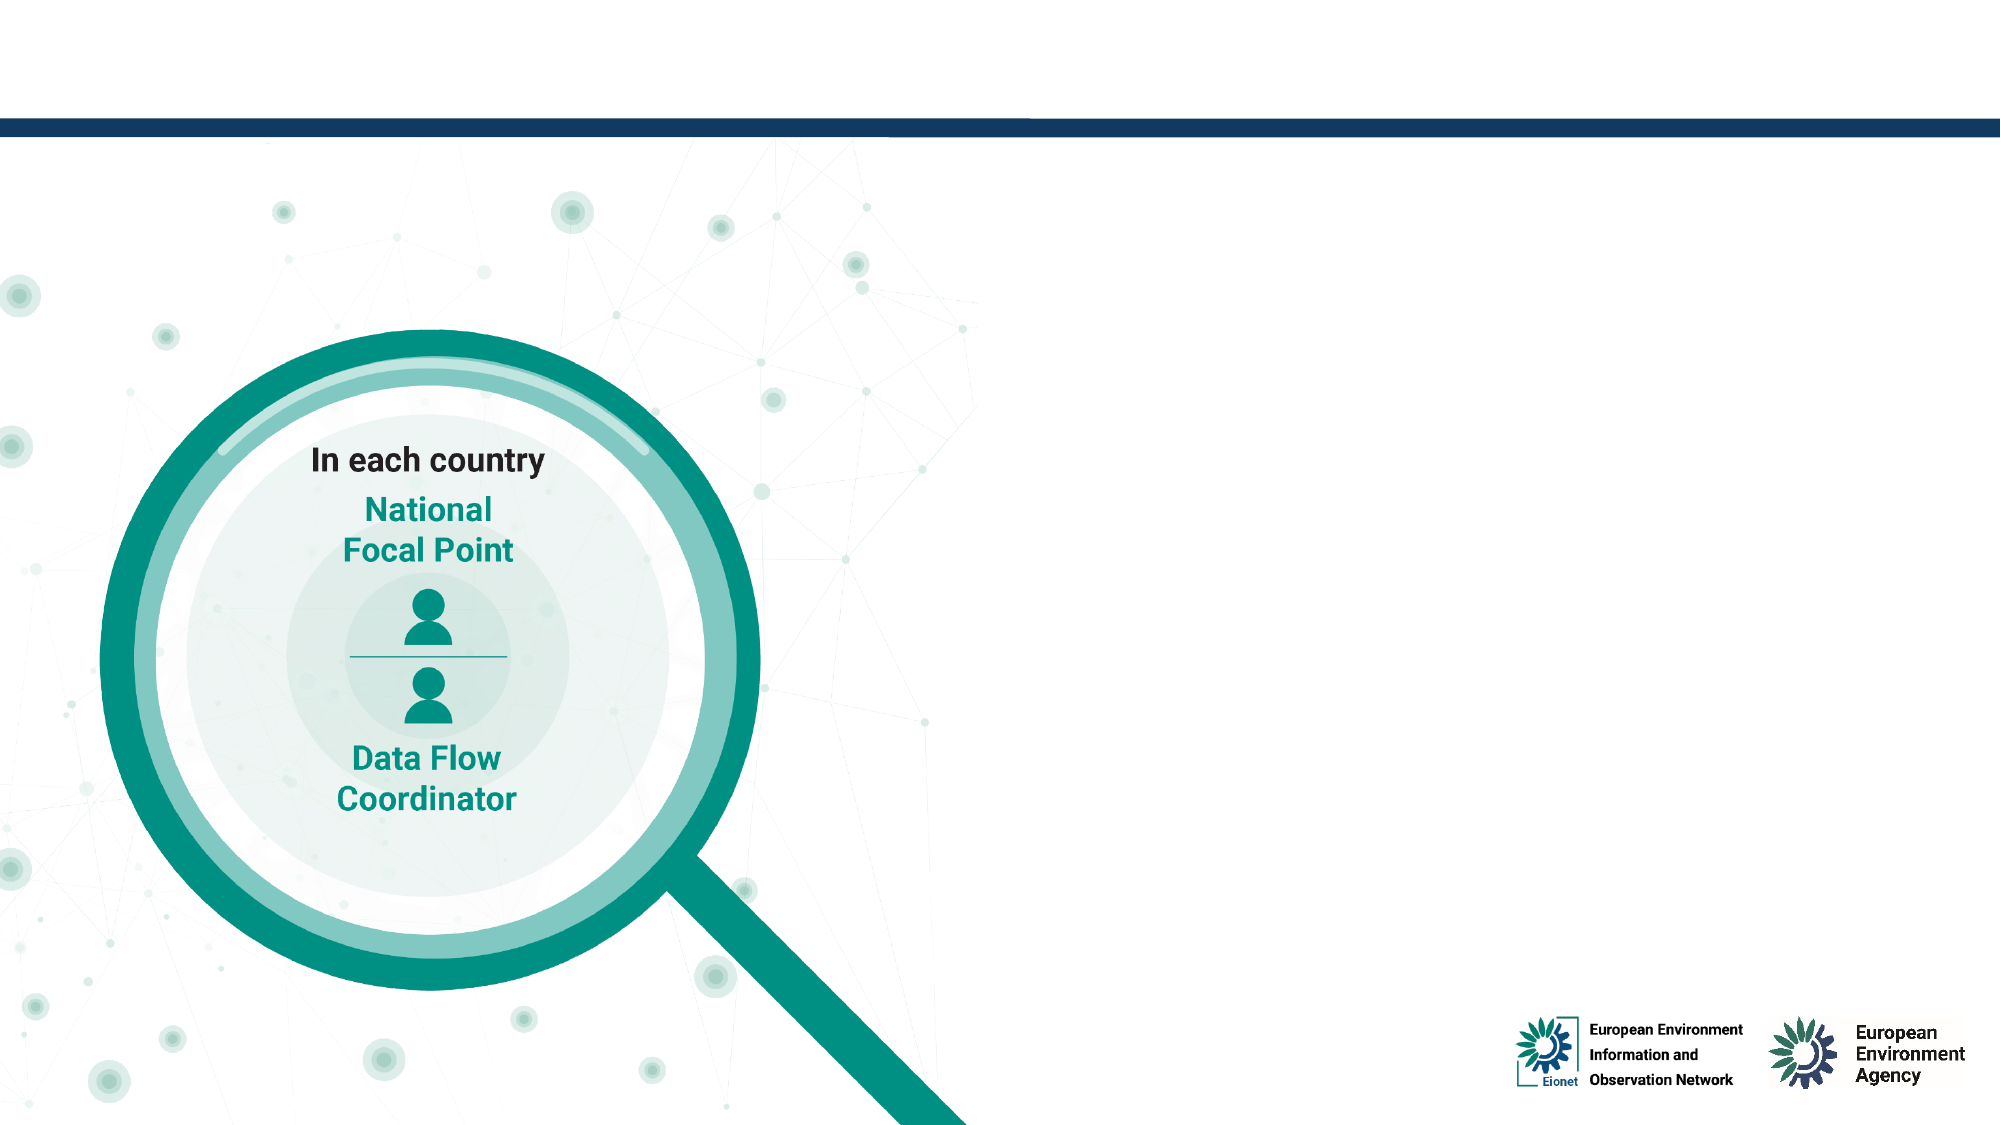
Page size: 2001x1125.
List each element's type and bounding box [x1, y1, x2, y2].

picture [1768, 1016, 1965, 1089]
picture [1515, 1016, 1743, 1089]
picture [0, 139, 978, 1125]
